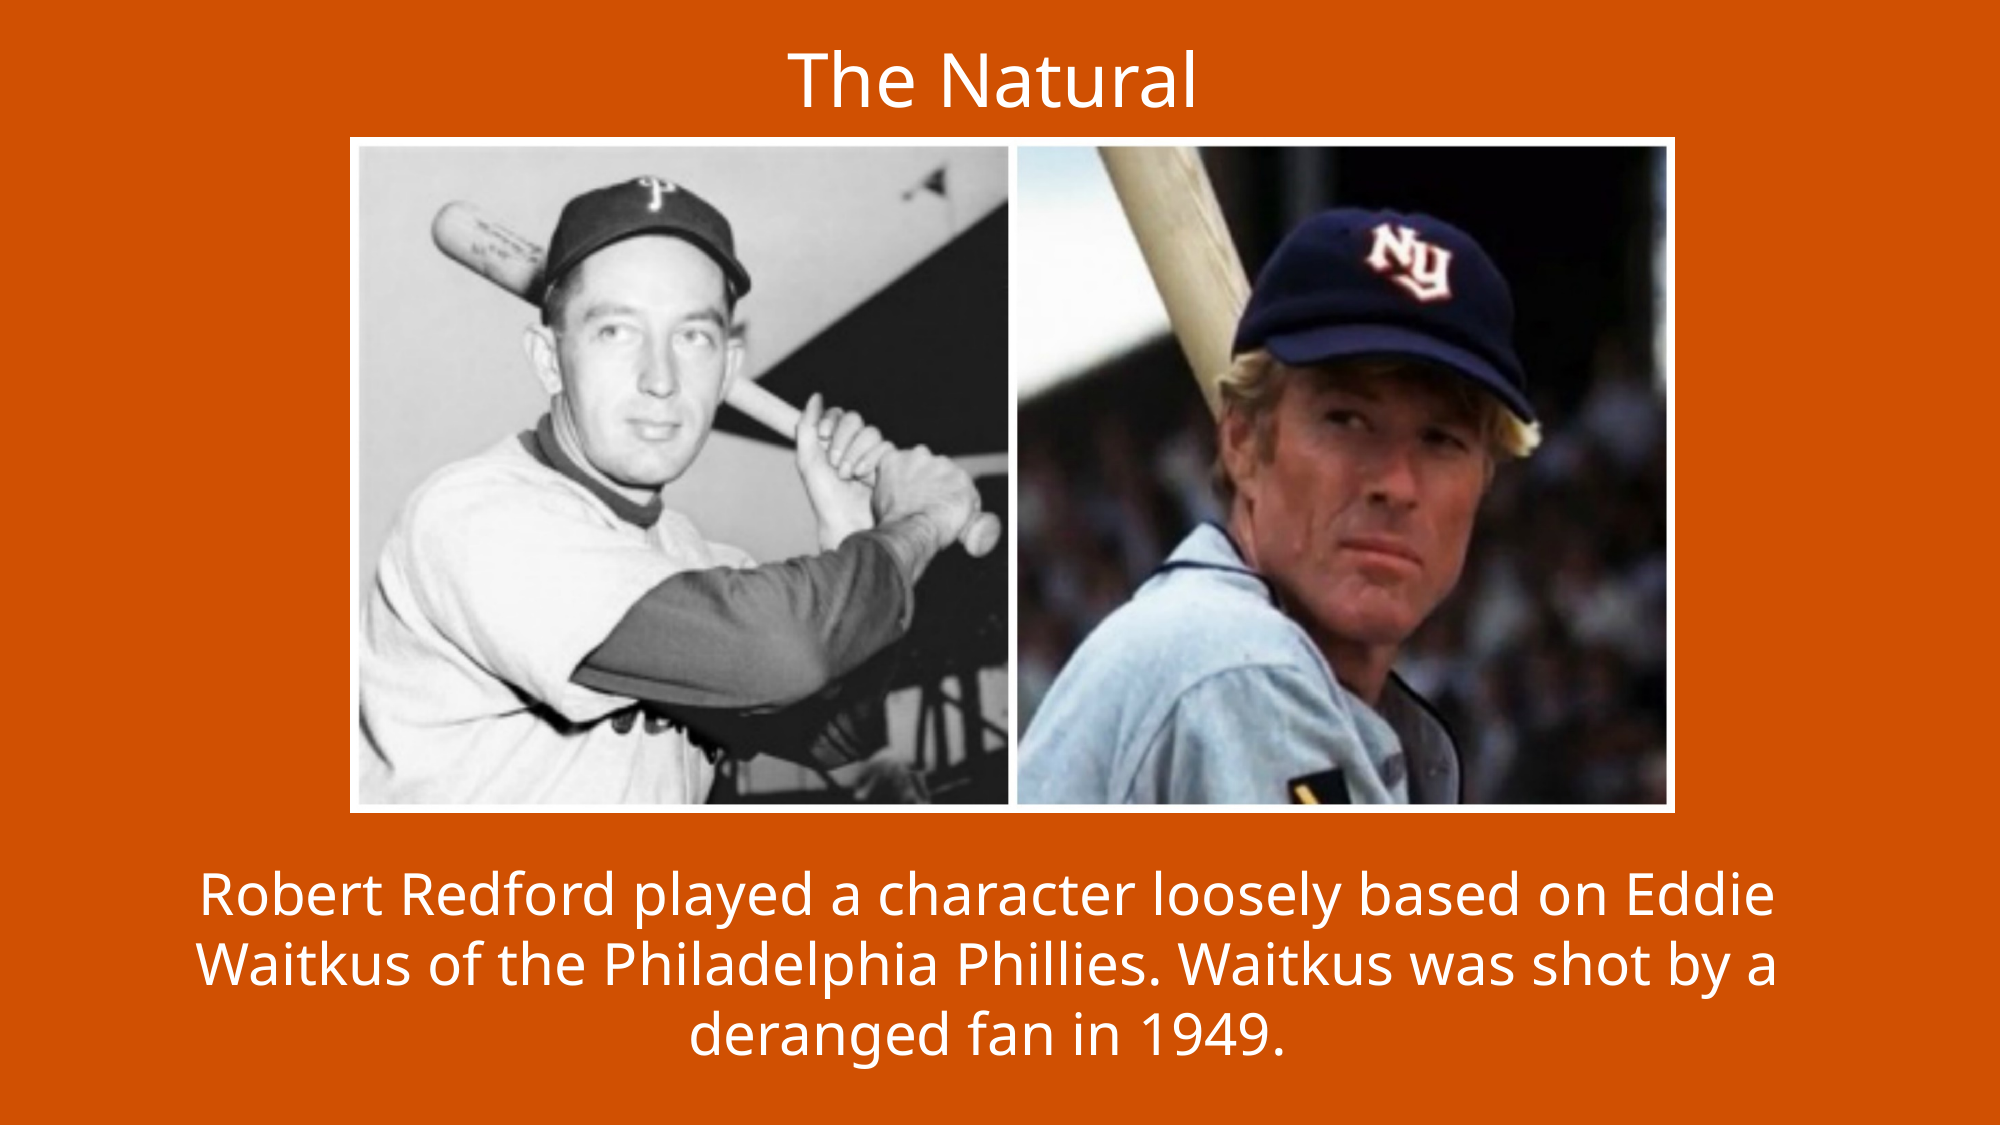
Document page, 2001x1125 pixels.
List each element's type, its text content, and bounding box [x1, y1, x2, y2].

text_box The Natural [212, 24, 1775, 130]
text_box Robert Redford played a character loosely based on Eddie Waitkus of the Philadelphia Phillies. Waitkus was shot by a deranged fan in 1949. [124, 849, 1850, 1075]
picture [349, 137, 1676, 813]
